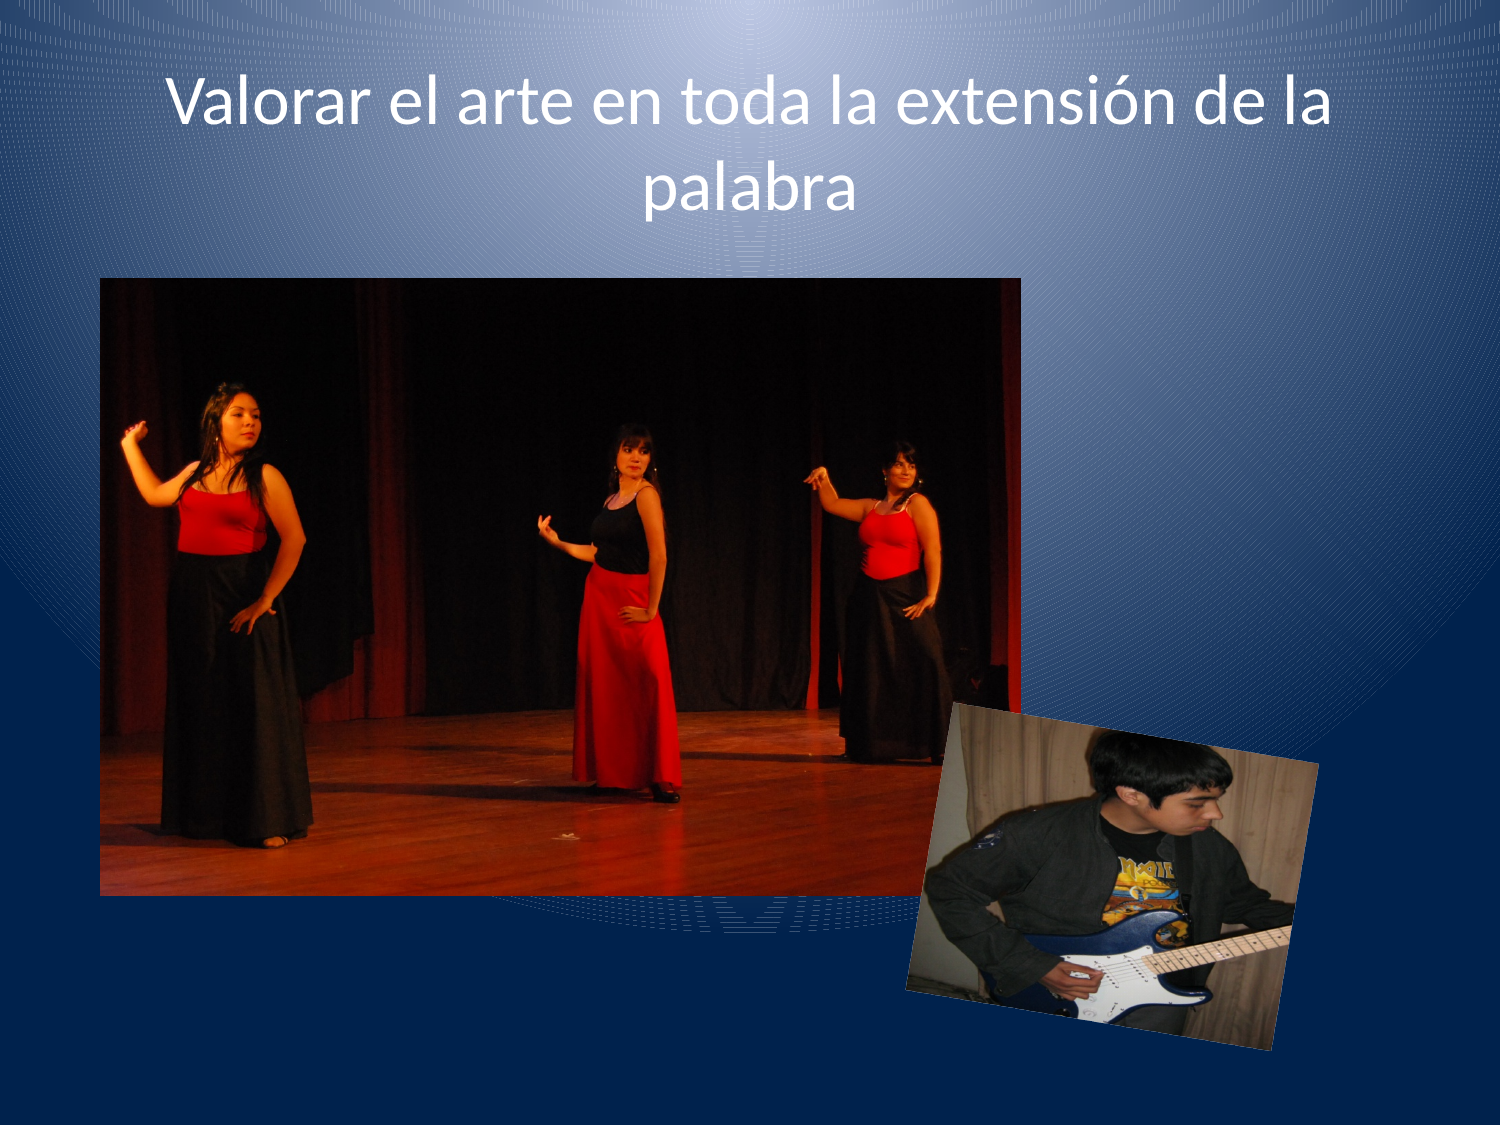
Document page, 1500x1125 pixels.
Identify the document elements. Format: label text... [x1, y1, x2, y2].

picture [906, 714, 1318, 1051]
title Valorar el arte en toda la extensión de la palabra [75, 45, 1425, 233]
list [101, 280, 1019, 895]
